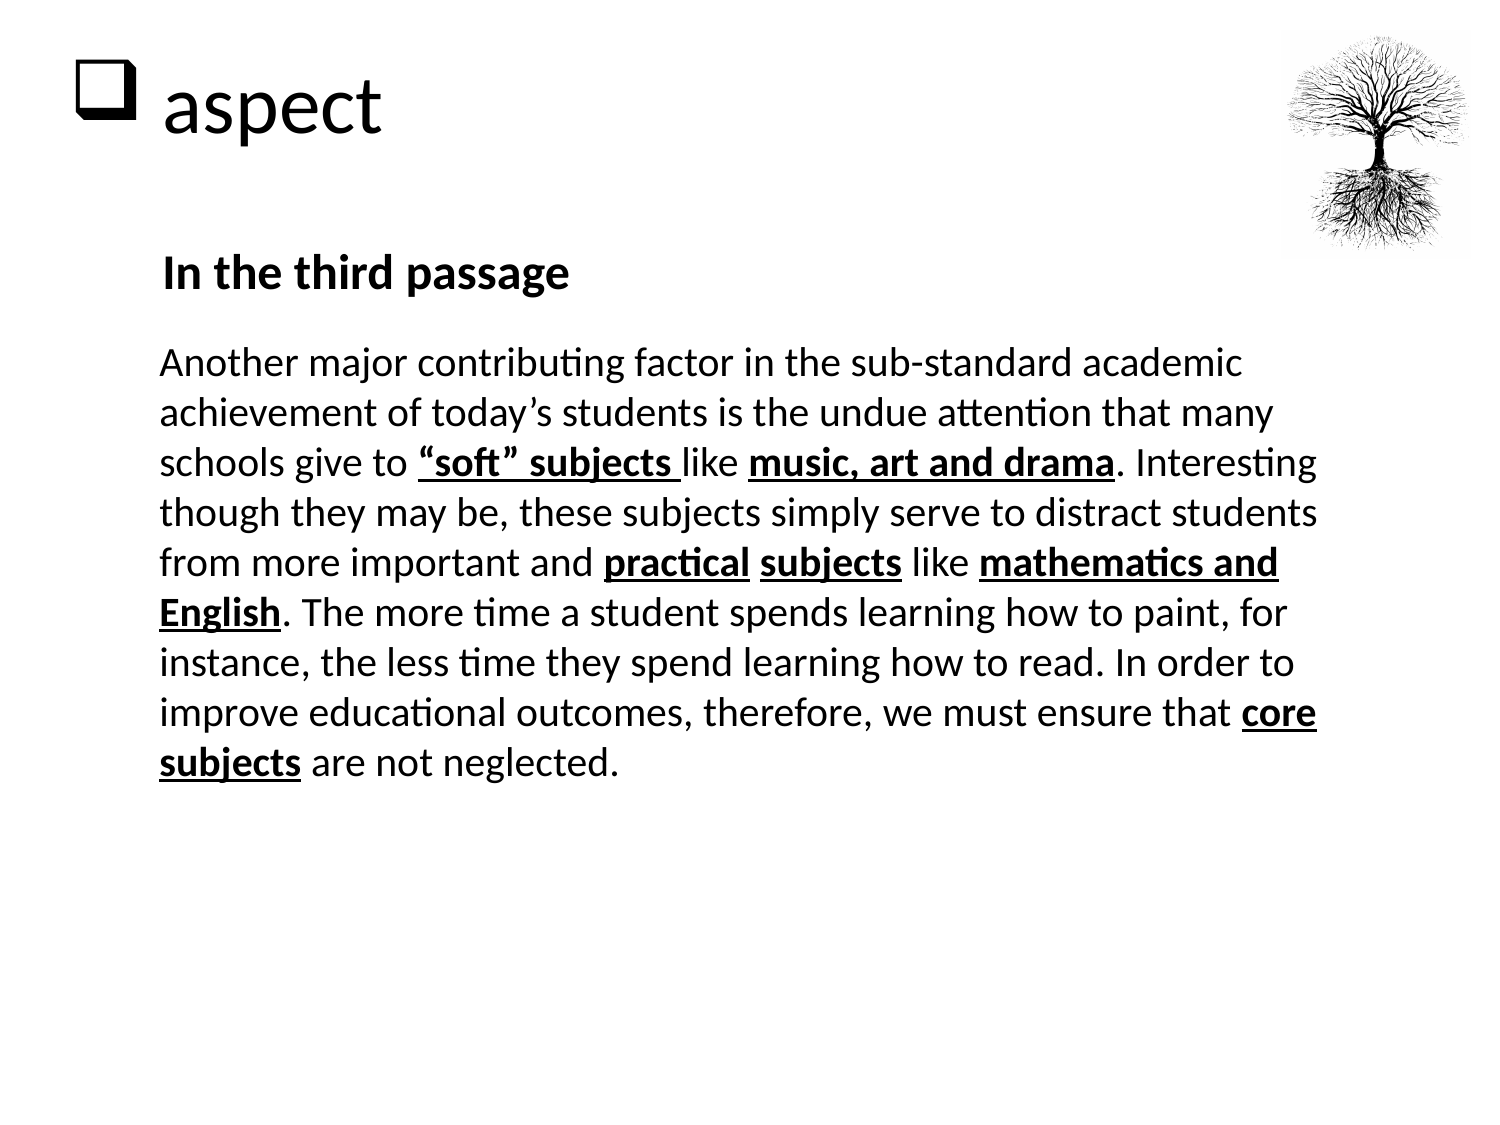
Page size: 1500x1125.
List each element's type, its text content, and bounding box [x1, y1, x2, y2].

text_box Another major contributing factor in the sub-standard academic achievement of today’s students is the undue attention that many schools give to “soft” subjects like music, art and drama. Interesting though they may be, these subjects simply serve to distract students from more important and practical subjects like mathematics and English. The more time a student spends learning how to paint, for instance, the less time they spend learning how to read. In order to improve educational outcomes, therefore, we must ensure that core subjects are not neglected. [159, 334, 1341, 785]
picture [1281, 30, 1471, 259]
text_box In the third passage [147, 231, 857, 307]
text_box aspect [54, 42, 418, 158]
